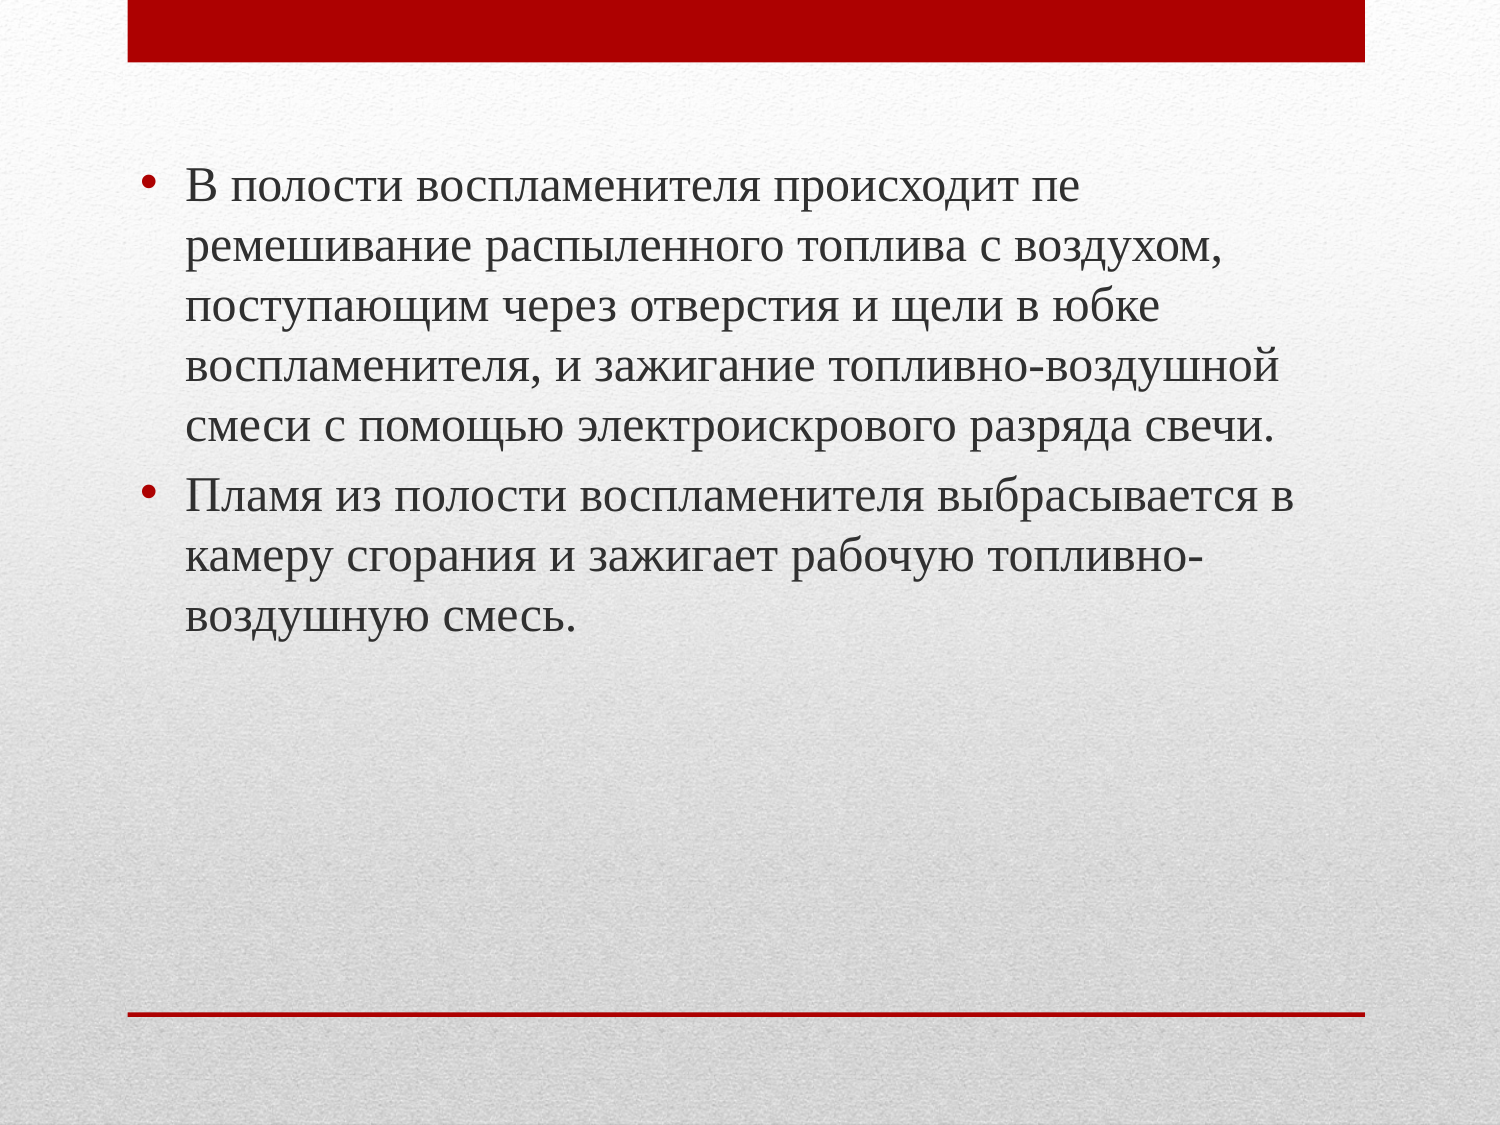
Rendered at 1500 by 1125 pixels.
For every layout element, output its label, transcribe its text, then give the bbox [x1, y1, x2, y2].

list В полости воспламенителя происходит пе­ремешивание распыленного топлива с возду­хом, поступающим через отверстия и щели в юбке воспламенителя, и зажигание топливно-воздушной смеси с помощью электроискрово­го разряда свечи. Пламя из полости воспламенителя выбра­сывается в камеру сгорания и зажигает рабо­чую топливно-воздушную смесь. [125, 112, 1363, 750]
